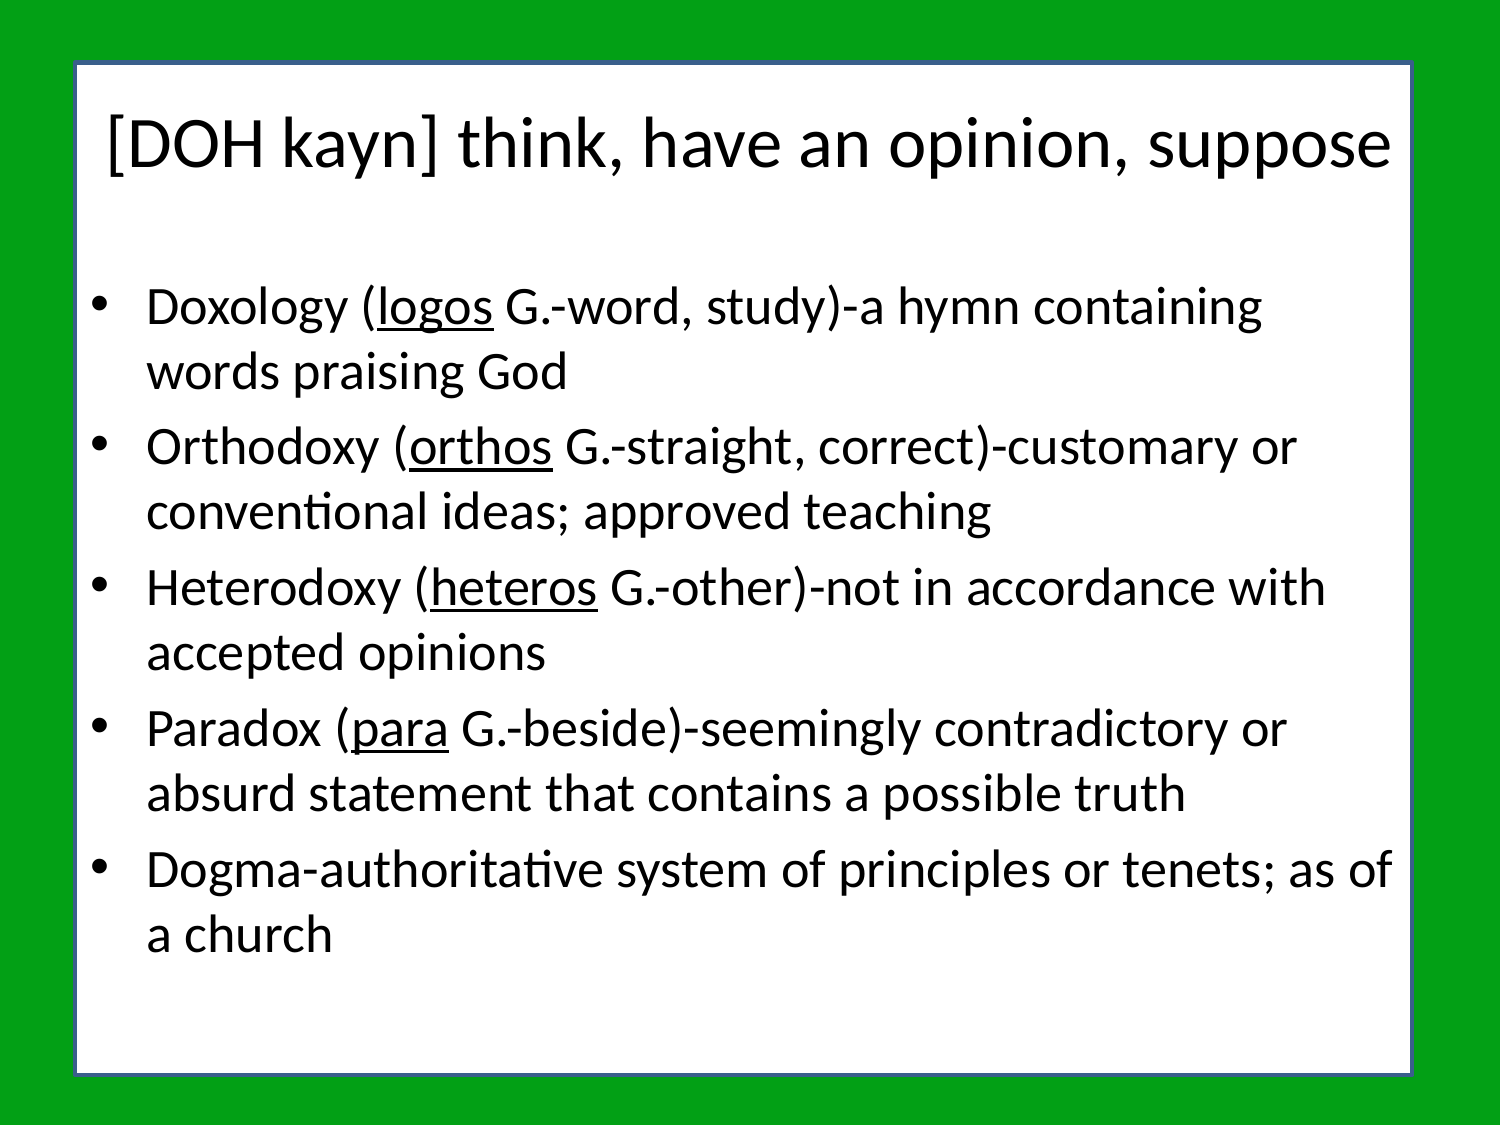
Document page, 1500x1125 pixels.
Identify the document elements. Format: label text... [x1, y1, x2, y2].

list Doxology (logos G.-word, study)-a hymn containing words praising God Orthodoxy (orthos G.-straight, correct)-customary or conventional ideas; approved teaching Heterodoxy (heteros G.-other)-not in accordance with accepted opinions Paradox (para G.-beside)-seemingly contradictory or absurd statement that contains a possible truth Dogma-authoritative system of principles or tenets; as of a church [75, 262, 1425, 1005]
text_box [73, 60, 1414, 1077]
title [DOH kayn] think, have an opinion, suppose [75, 45, 1425, 233]
